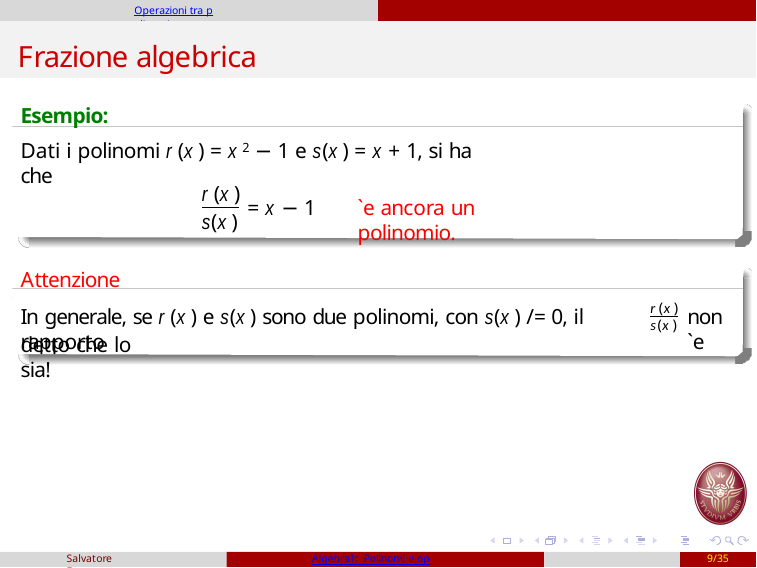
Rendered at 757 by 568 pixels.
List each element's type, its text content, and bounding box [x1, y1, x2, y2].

text_box In generale, se r (x ) e s(x ) sono due polinomi, con s(x ) /= 0, il rapporto [18, 304, 644, 354]
text_box r (x ) s(x ) [648, 298, 680, 334]
text_box [163, 355, 736, 365]
text_box non `e [685, 304, 738, 354]
text_box detto che lo sia! [18, 331, 163, 382]
slide_number Salvatore Fragapane [64, 552, 163, 568]
footer Algebra1: Polinomi e operazioni [309, 552, 462, 568]
text_box [0, 0, 756, 551]
text_box [544, 551, 680, 567]
text_box [744, 279, 752, 348]
text_box [0, 551, 226, 567]
text_box 9/35 [705, 552, 732, 565]
text_box [680, 551, 756, 567]
text_box [736, 348, 752, 365]
text_box [744, 268, 752, 279]
text_box [226, 551, 544, 567]
text_box [12, 296, 743, 357]
